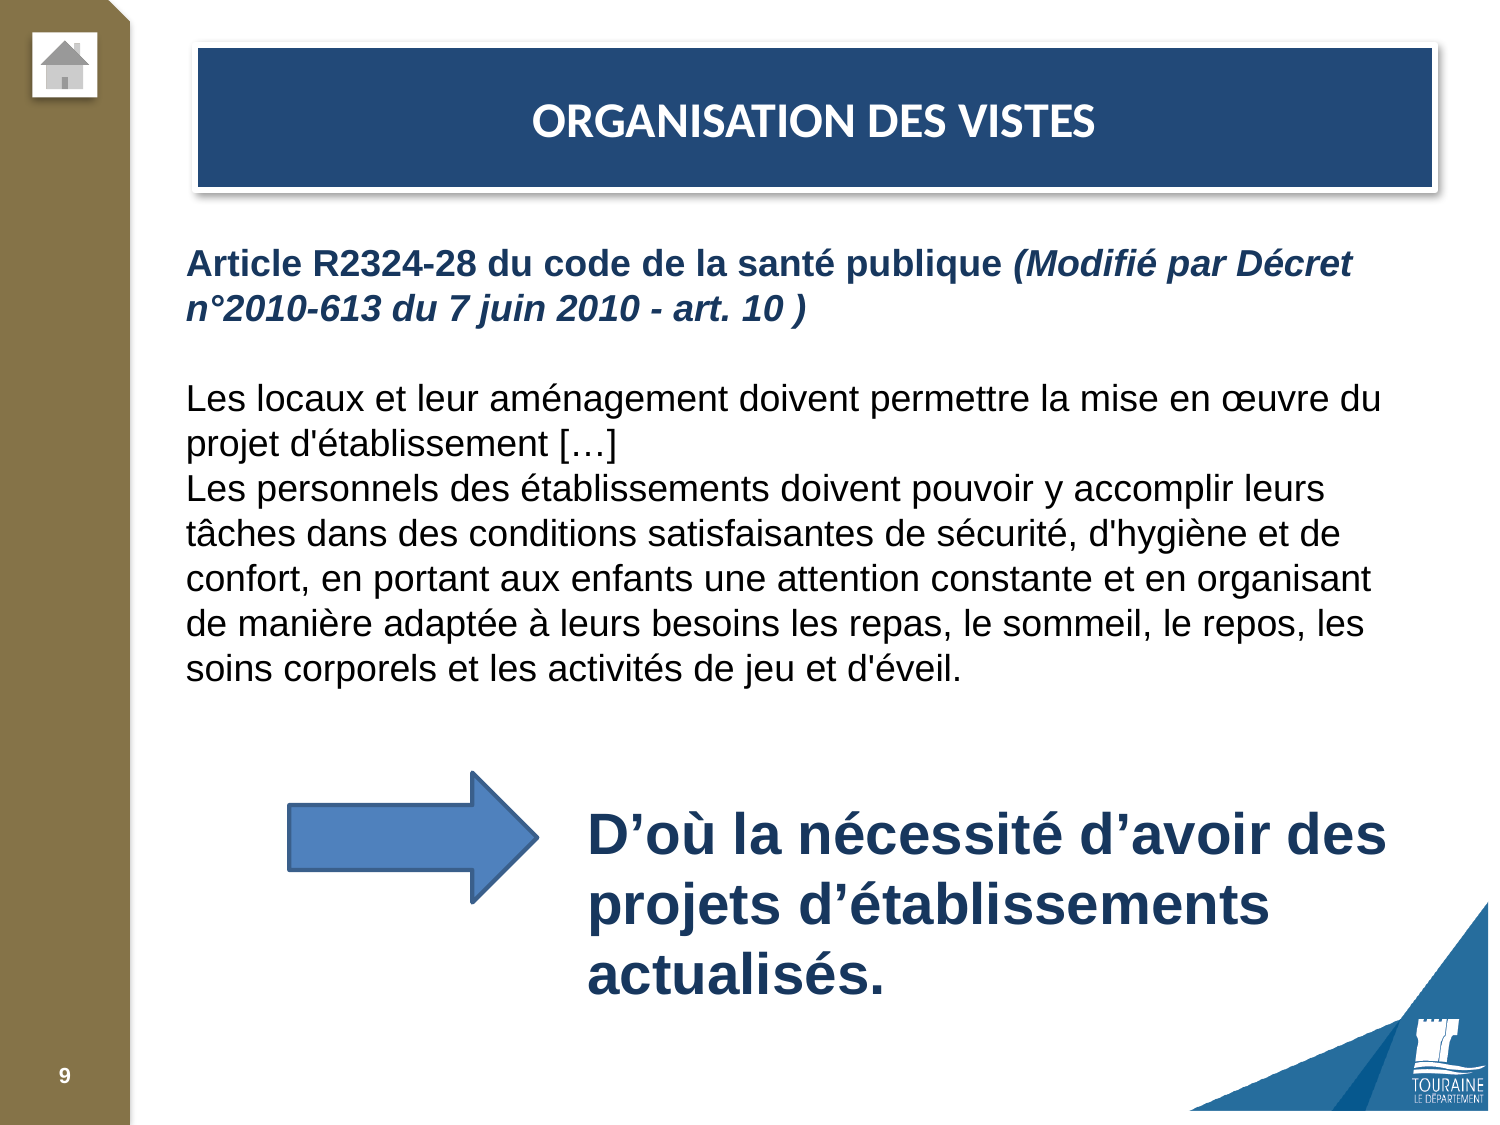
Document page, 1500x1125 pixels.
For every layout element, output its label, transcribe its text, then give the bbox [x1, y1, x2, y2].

text_box Article R2324-28 du code de la santé publique (Modifié par Décret n°2010-613 du 7 juin 2010 - art. 10 ) Les locaux et leur aménagement doivent permettre la mise en œuvre du projet d'établissement […] Les personnels des établissements doivent pouvoir y accomplir leurs tâches dans des conditions satisfaisantes de sécurité, d'hygiène et de confort, en portant aux enfants une attention constante et en organisant de manière adaptée à leurs besoins les repas, le sommeil, le repos, les soins corporels et les activités de jeu et d'éveil. [171, 231, 1412, 832]
slide_number 9 [0, 1039, 130, 1111]
picture [1187, 897, 1489, 1111]
title ORGANISATION DES VISTES [192, 42, 1438, 193]
text_box D’où la nécessité d’avoir des projets d’établissements actualisés. [572, 788, 1424, 1014]
text_box [287, 770, 540, 905]
